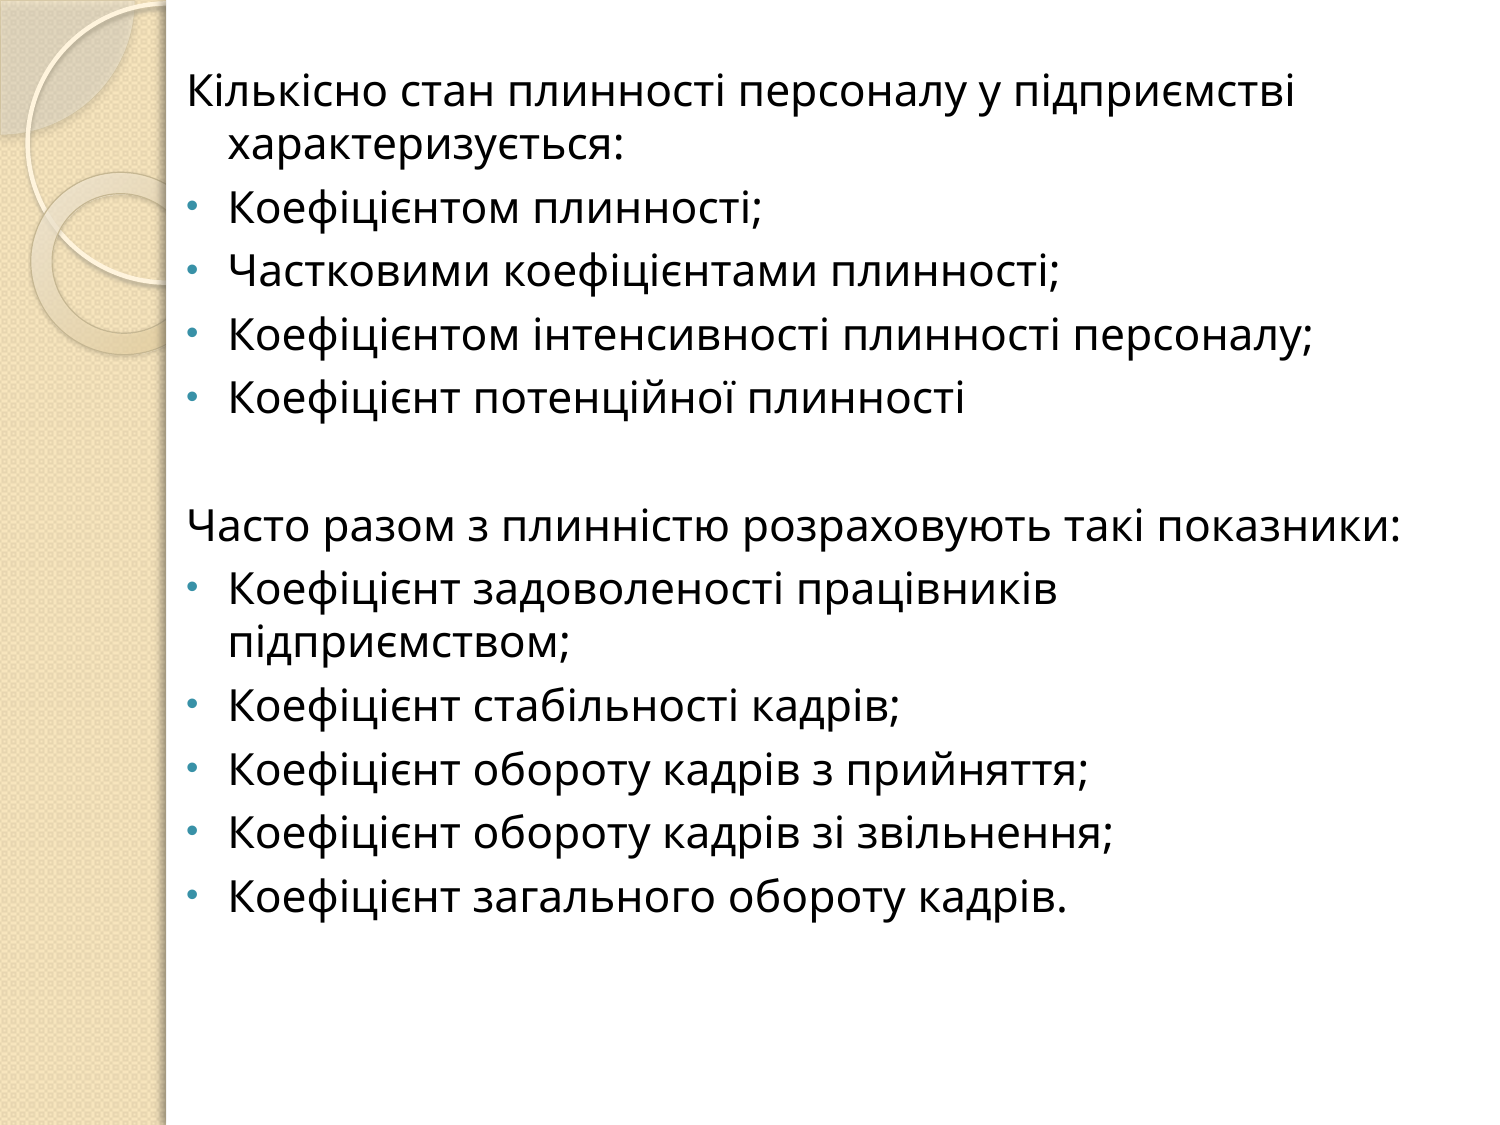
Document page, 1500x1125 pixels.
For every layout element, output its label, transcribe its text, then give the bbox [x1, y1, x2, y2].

list Кількісно стан плинності персоналу у підприємстві характеризується: Коефіцієнтом плинності; Частковими коефіцієнтами плинності; Коефіцієнтом інтенсивності плинності персоналу; Коефіцієнт потенційної плинності Часто разом з плинністю розраховують такі показники: Коефіцієнт задоволеності працівників підприємством; Коефіцієнт стабільності кадрів; Коефіцієнт обороту кадрів з прийняття; Коефіцієнт обороту кадрів зі звільнення; Коефіцієнт загального обороту кадрів. [159, 54, 1425, 986]
